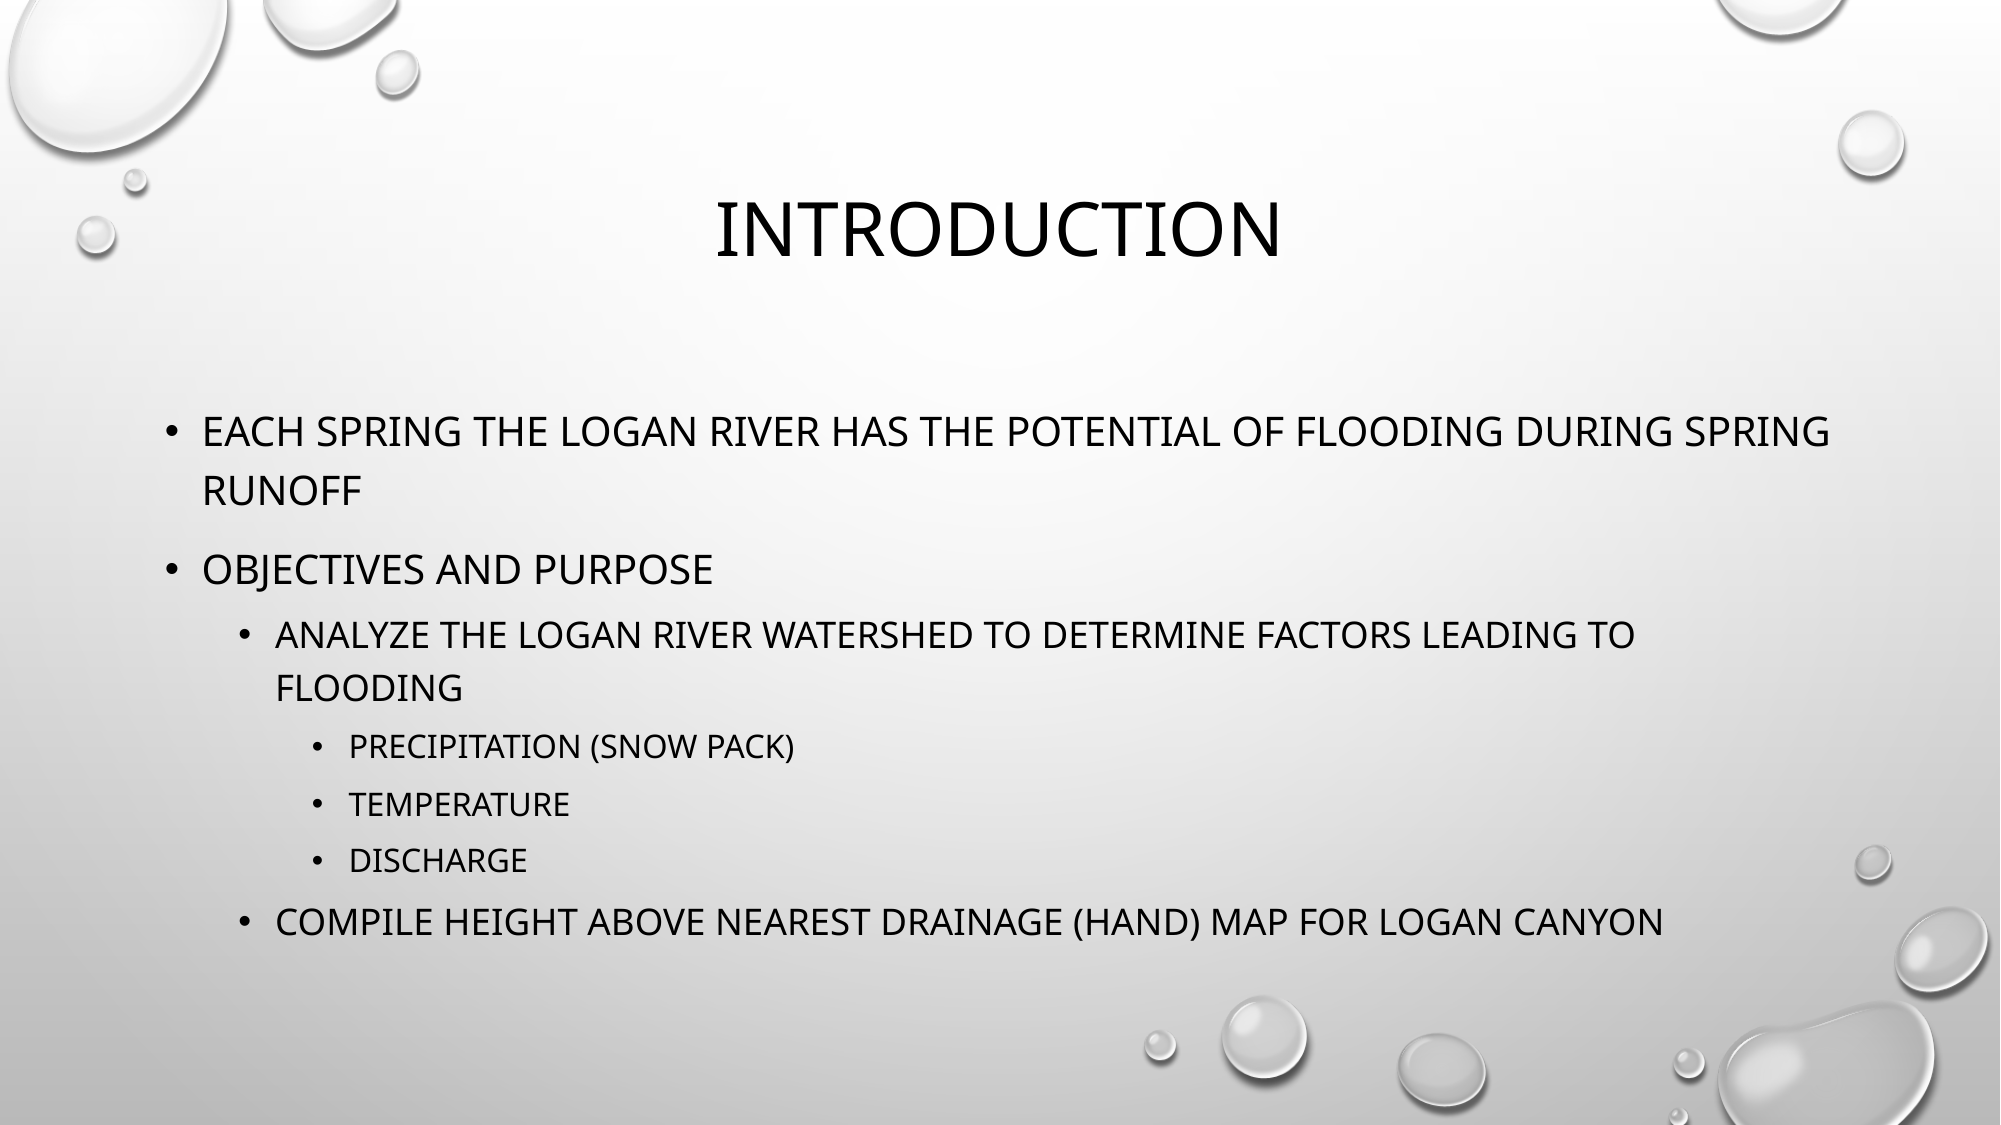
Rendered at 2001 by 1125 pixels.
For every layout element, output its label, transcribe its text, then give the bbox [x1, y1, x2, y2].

picture [0, 0, 2000, 1125]
title Introduction [149, 101, 1851, 364]
list Each spring the Logan river has the potential of flooding during spring runoff Objectives and purpose Analyze the Logan river watershed to determine factors leading to flooding Precipitation (snow pack) Temperature discharge Compile height above nearest drainage (HAND) map for Logan canyon [149, 388, 1850, 950]
